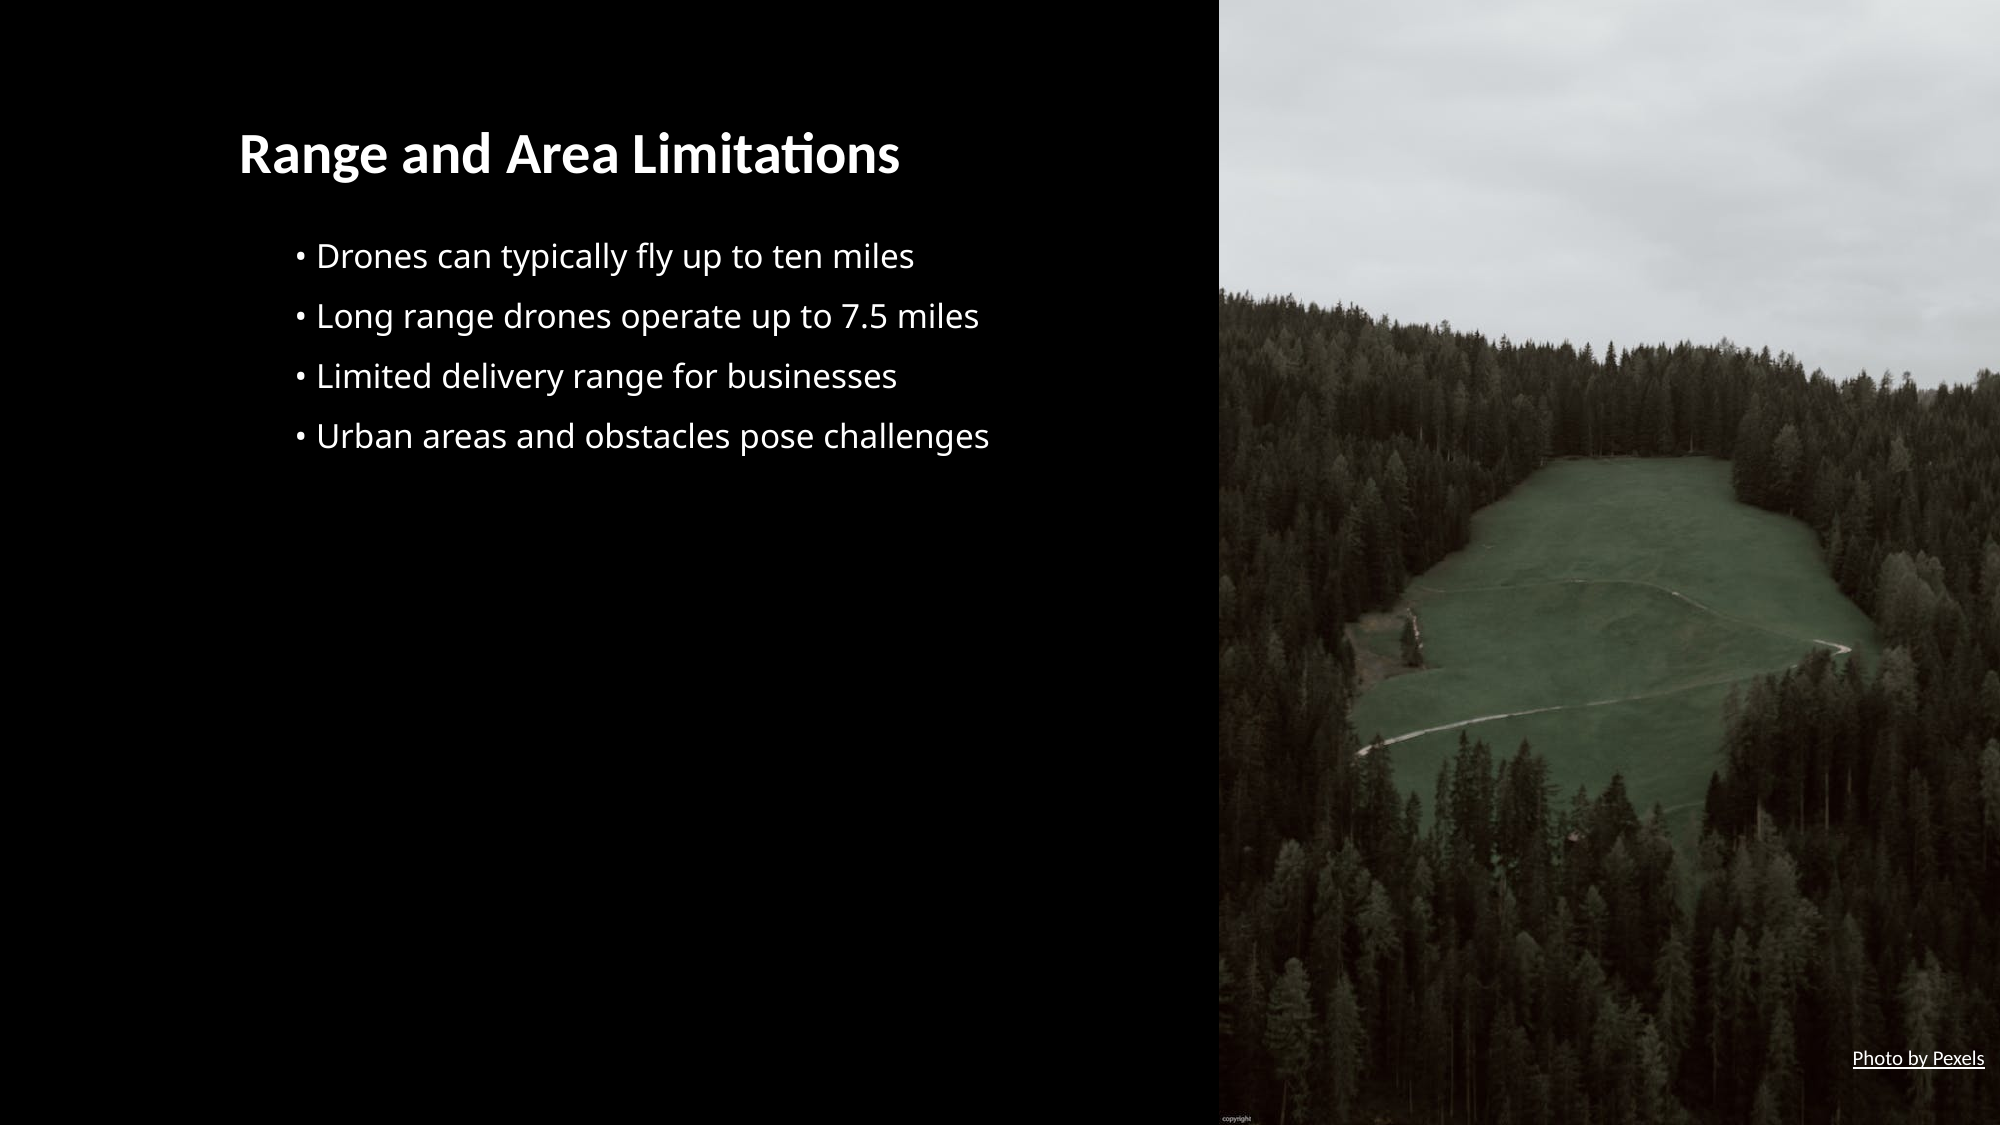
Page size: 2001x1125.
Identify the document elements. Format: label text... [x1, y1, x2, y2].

text_box • Drones can typically fly up to ten miles [262, 217, 1013, 277]
text_box Range and Area Limitations [225, 112, 1219, 188]
text_box • Limited delivery range for businesses [262, 337, 1013, 397]
text_box • Urban areas and obstacles pose challenges [262, 397, 1013, 473]
text_box • Long range drones operate up to 7.5 miles [262, 277, 1013, 337]
picture [1219, 0, 2000, 1125]
